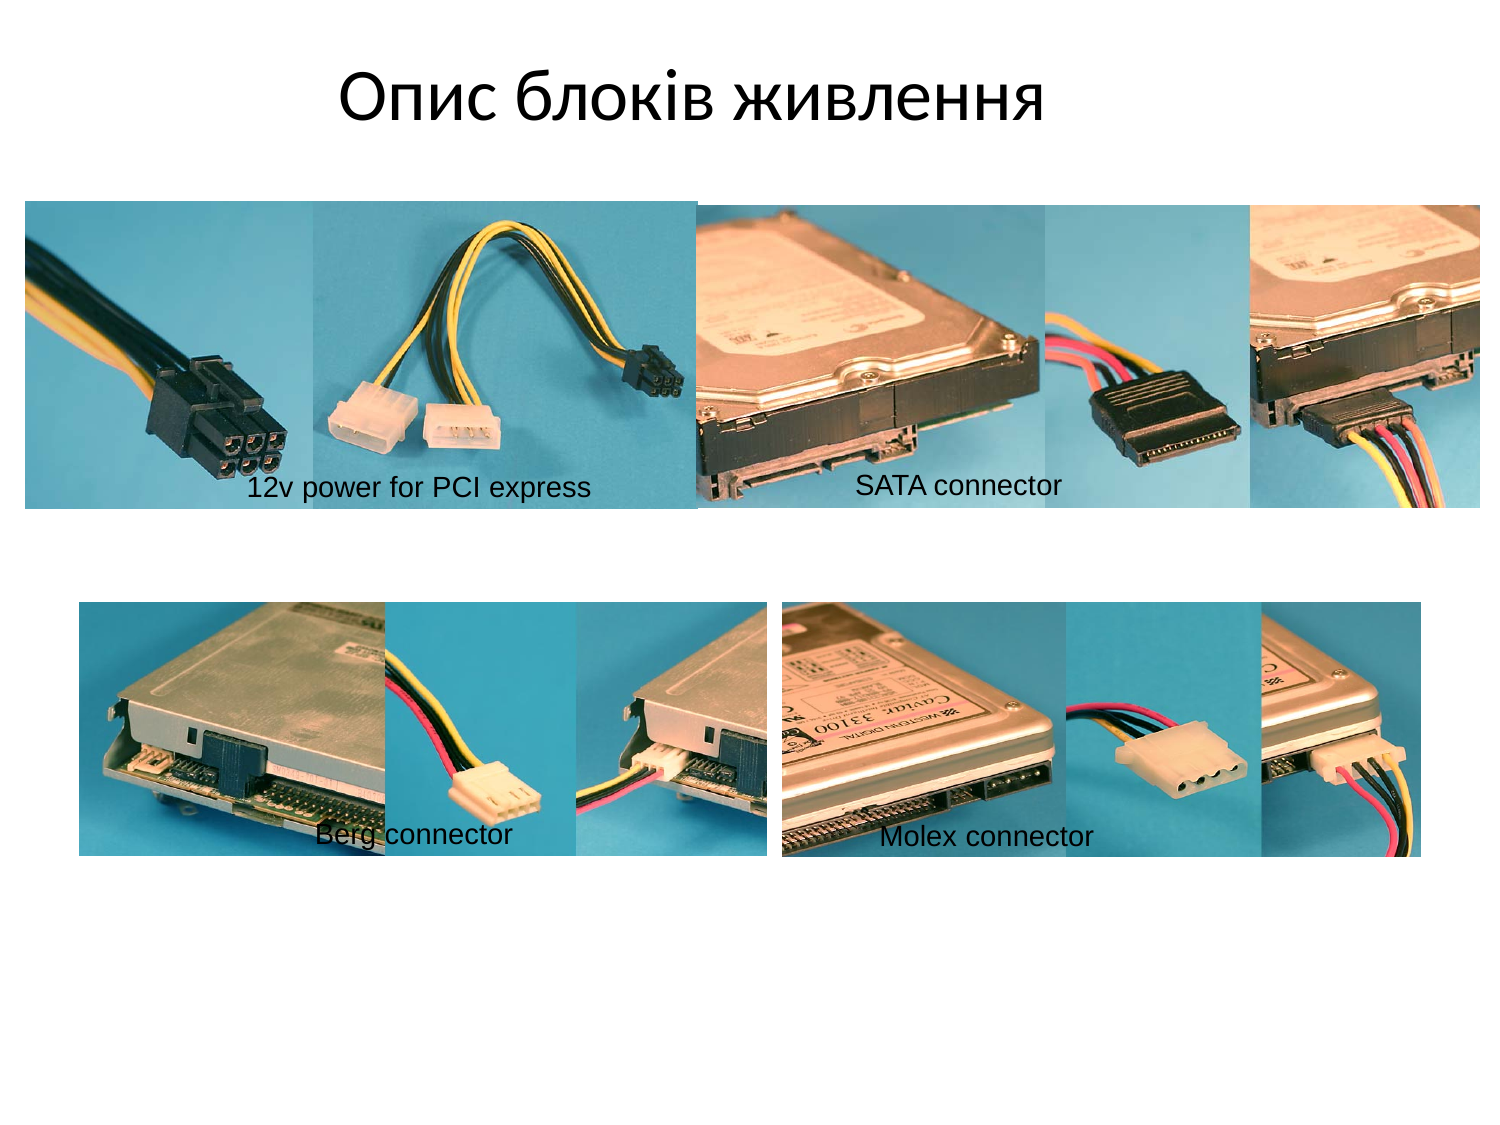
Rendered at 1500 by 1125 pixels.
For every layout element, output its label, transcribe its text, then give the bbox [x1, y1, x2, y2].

title Опис блоків живлення [24, 39, 1361, 143]
picture [782, 602, 1421, 858]
picture [79, 602, 767, 856]
picture [24, 201, 1480, 510]
